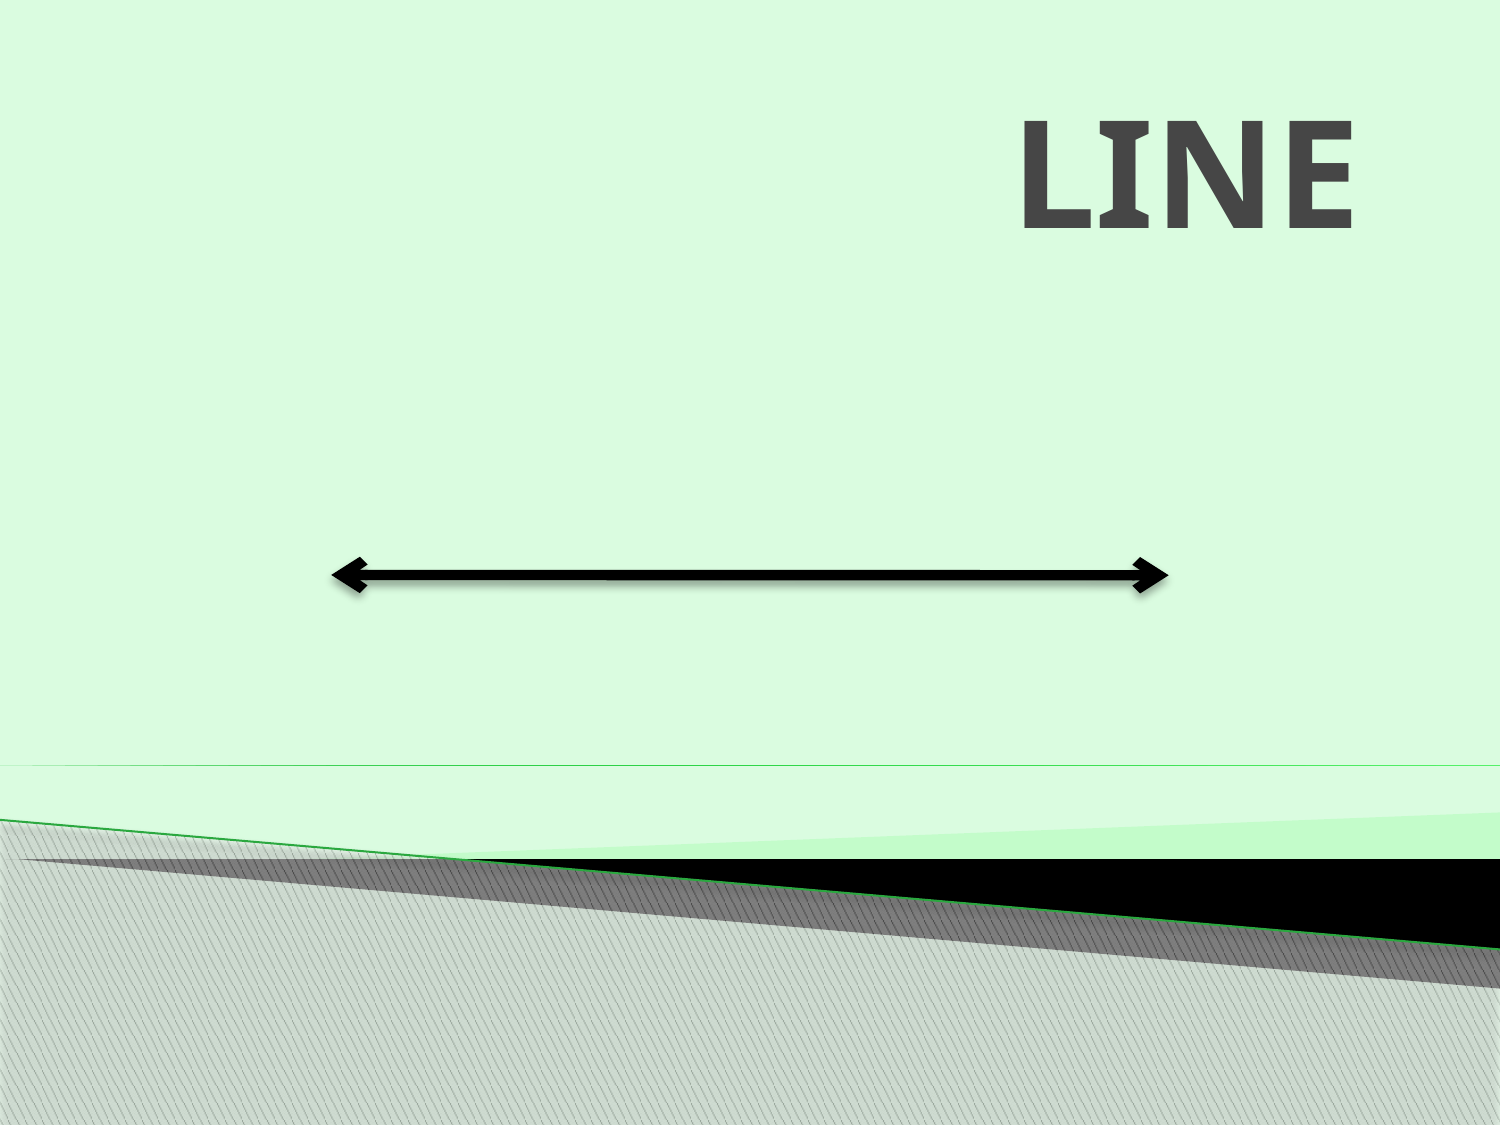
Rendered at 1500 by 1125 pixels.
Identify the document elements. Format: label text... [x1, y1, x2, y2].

title LINE [99, 24, 1375, 267]
subtitle [225, 287, 1275, 988]
picture [5, 859, 225, 878]
picture [1275, 932, 1500, 989]
